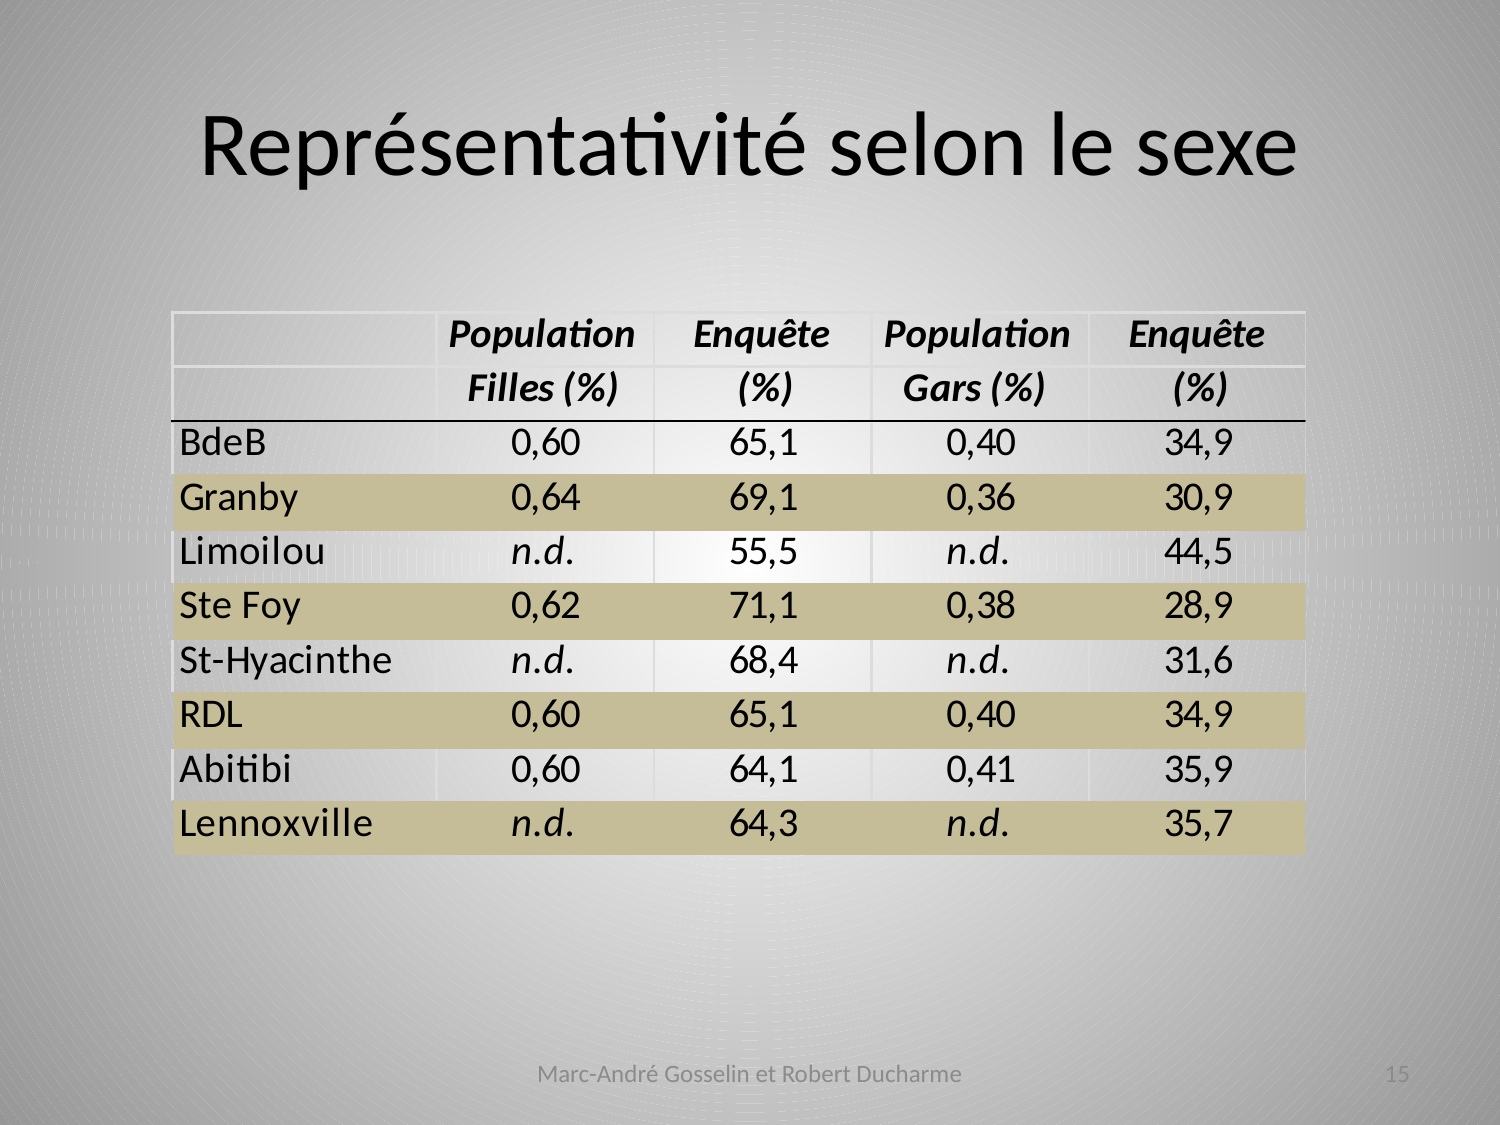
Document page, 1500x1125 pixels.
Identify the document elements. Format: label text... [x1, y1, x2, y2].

slide_number 15 [1074, 1042, 1425, 1103]
picture [170, 310, 1309, 858]
footer Marc-André Gosselin et Robert Ducharme [512, 1042, 988, 1103]
title Représentativité selon le sexe [75, 45, 1425, 233]
